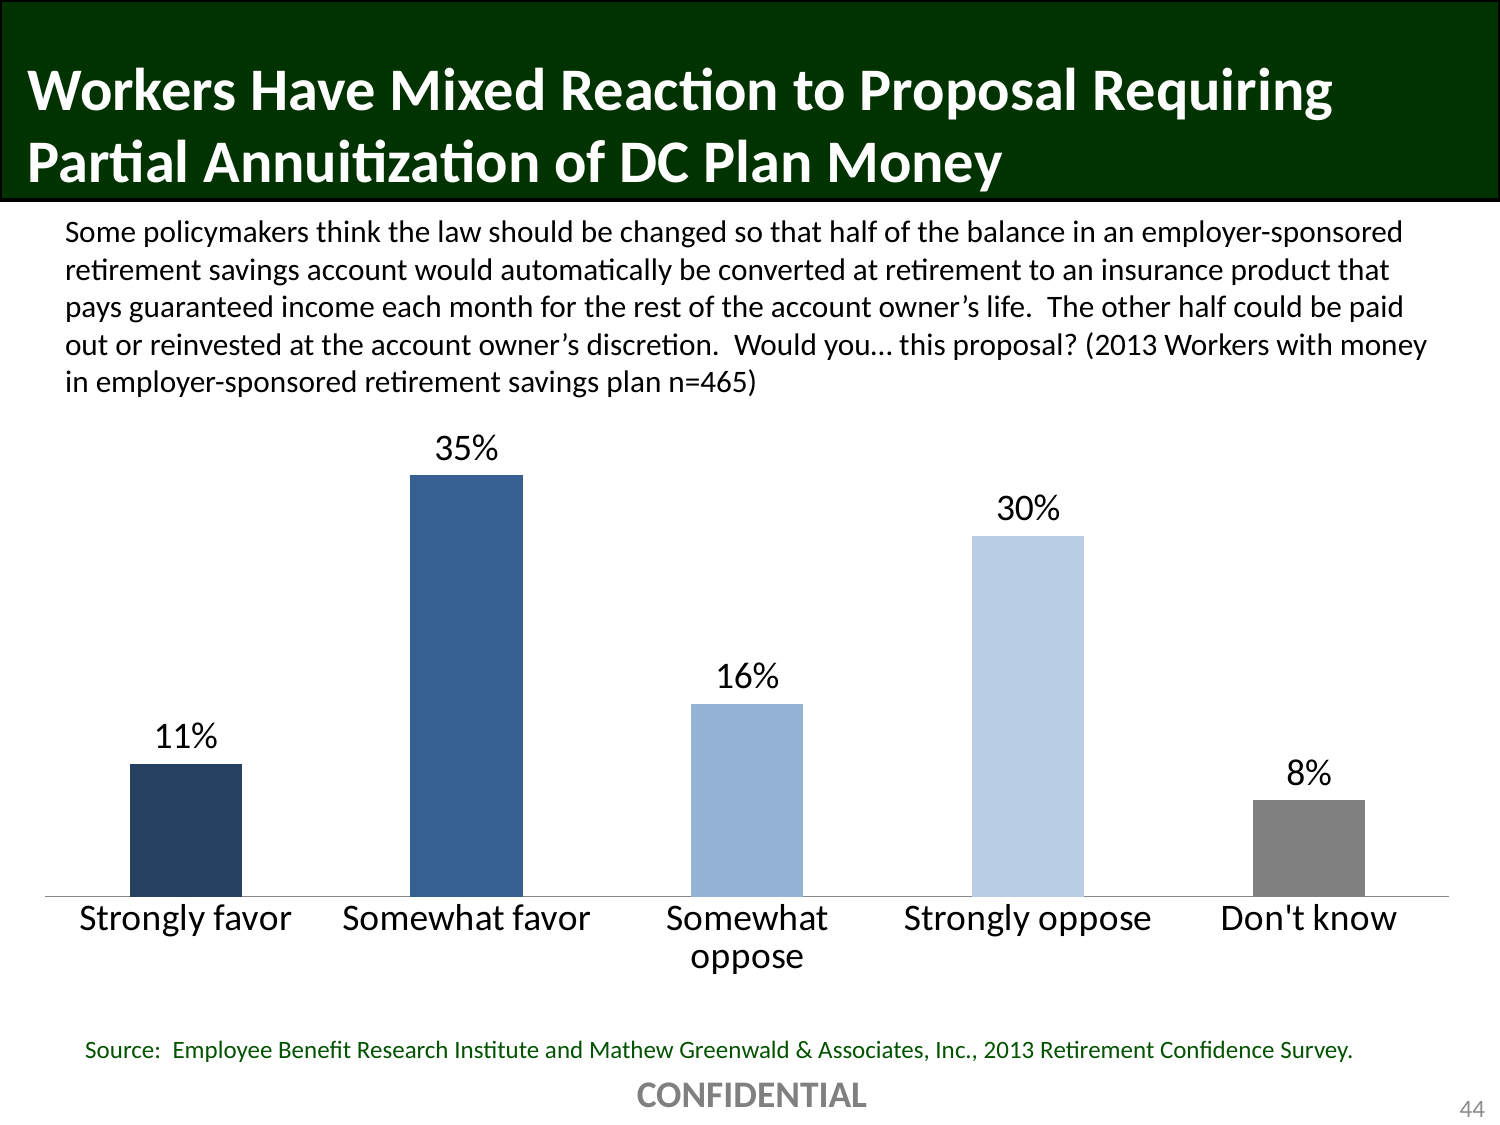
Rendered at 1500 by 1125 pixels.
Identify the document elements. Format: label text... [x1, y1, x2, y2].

chart [22, 358, 1473, 1026]
title Workers Have Mixed Reaction to Proposal Requiring Partial Annuitization of DC Plan Money [12, 45, 1363, 200]
slide_number 44 [1149, 1090, 1500, 1125]
text_box CONFIDENTIAL [622, 1062, 883, 1123]
text_box Source: Employee Benefit Research Institute and Mathew Greenwald & Associates, Inc., 2013 Retirement Confidence Survey. [70, 1034, 1371, 1071]
list Some policymakers think the law should be changed so that half of the balance in an employer-sponsored retirement savings account would automatically be converted at retirement to an insurance product that pays guaranteed income each month for the rest of the account owner’s life. The other half could be paid out or reinvested at the account owner’s discretion. Would you… this proposal? (2013 Workers with money in employer-sponsored retirement savings plan n=465) [50, 204, 1450, 337]
